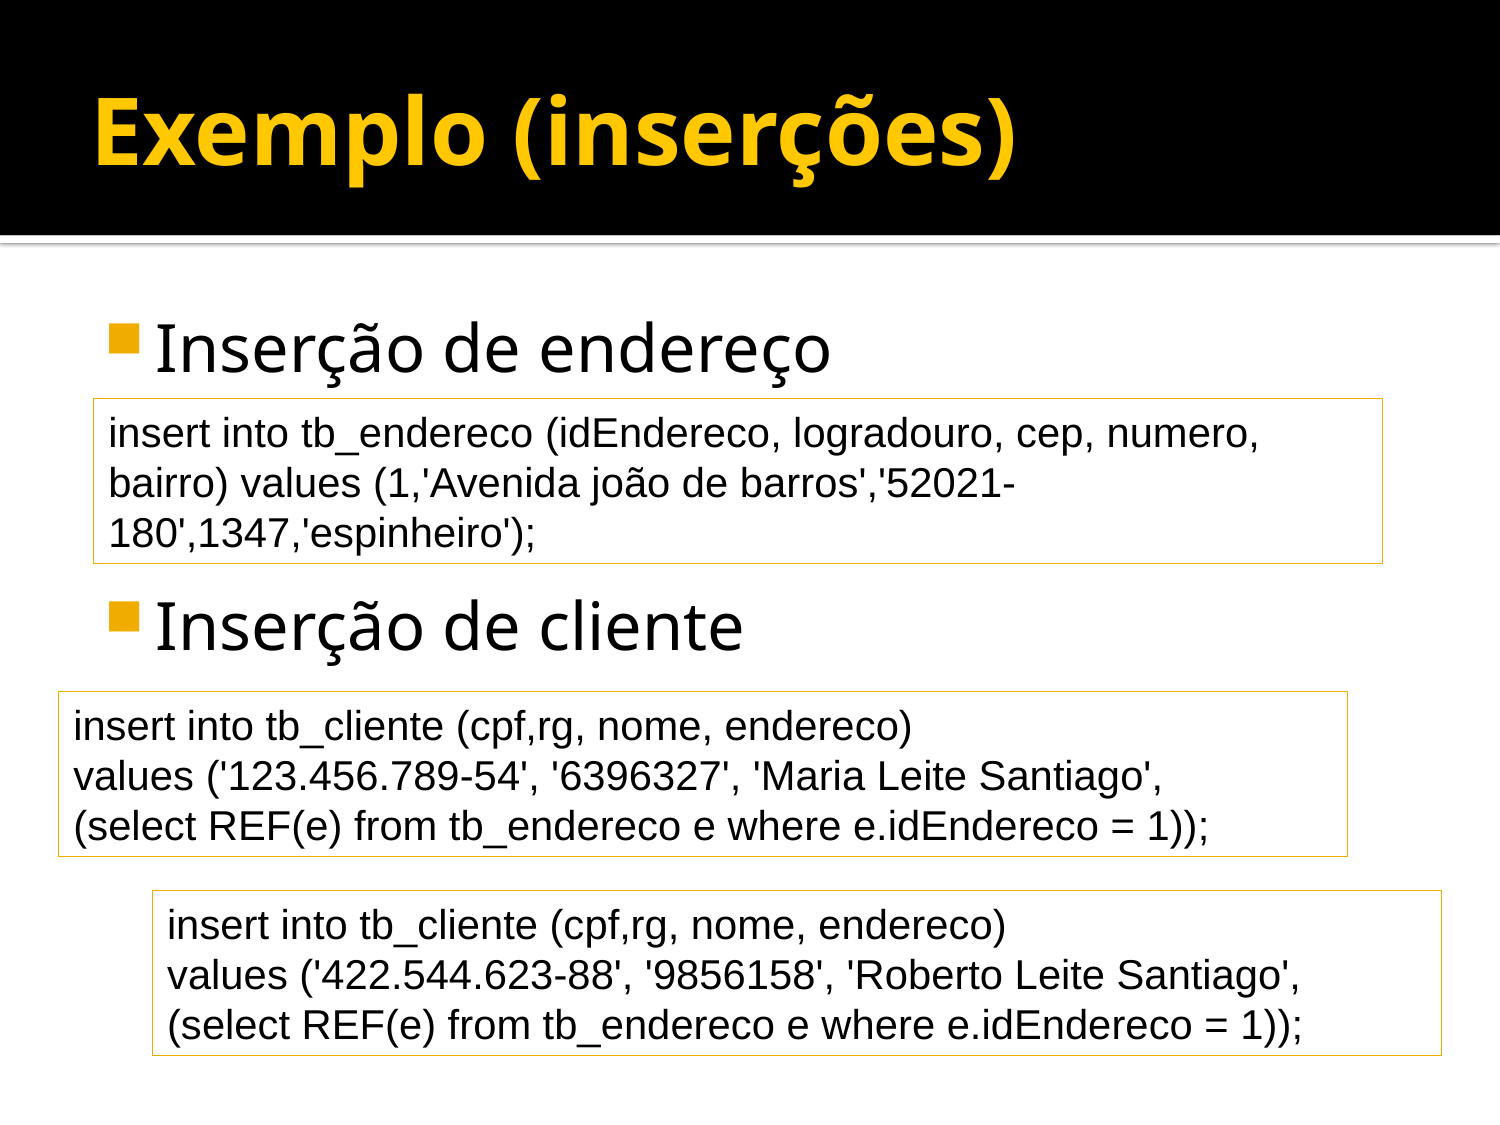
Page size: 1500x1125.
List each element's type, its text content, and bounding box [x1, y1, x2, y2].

list Inserção de endereço Inserção de cliente [74, 290, 1426, 1051]
text_box insert into tb_cliente (cpf,rg, nome, endereco) values ('422.544.623-88', '9856158', 'Roberto Leite Santiago', (select REF(e) from tb_endereco e where e.idEndereco = 1)); [152, 890, 1442, 1056]
title Exemplo (inserções) [75, 25, 1425, 231]
text_box insert into tb_endereco (idEndereco, logradouro, cep, numero, bairro) values (1,'Avenida joão de barros','52021-180',1347,'espinheiro'); [93, 398, 1383, 564]
text_box insert into tb_cliente (cpf,rg, nome, endereco) values ('123.456.789-54', '6396327', 'Maria Leite Santiago', (select REF(e) from tb_endereco e where e.idEndereco = 1)); [58, 691, 1348, 857]
